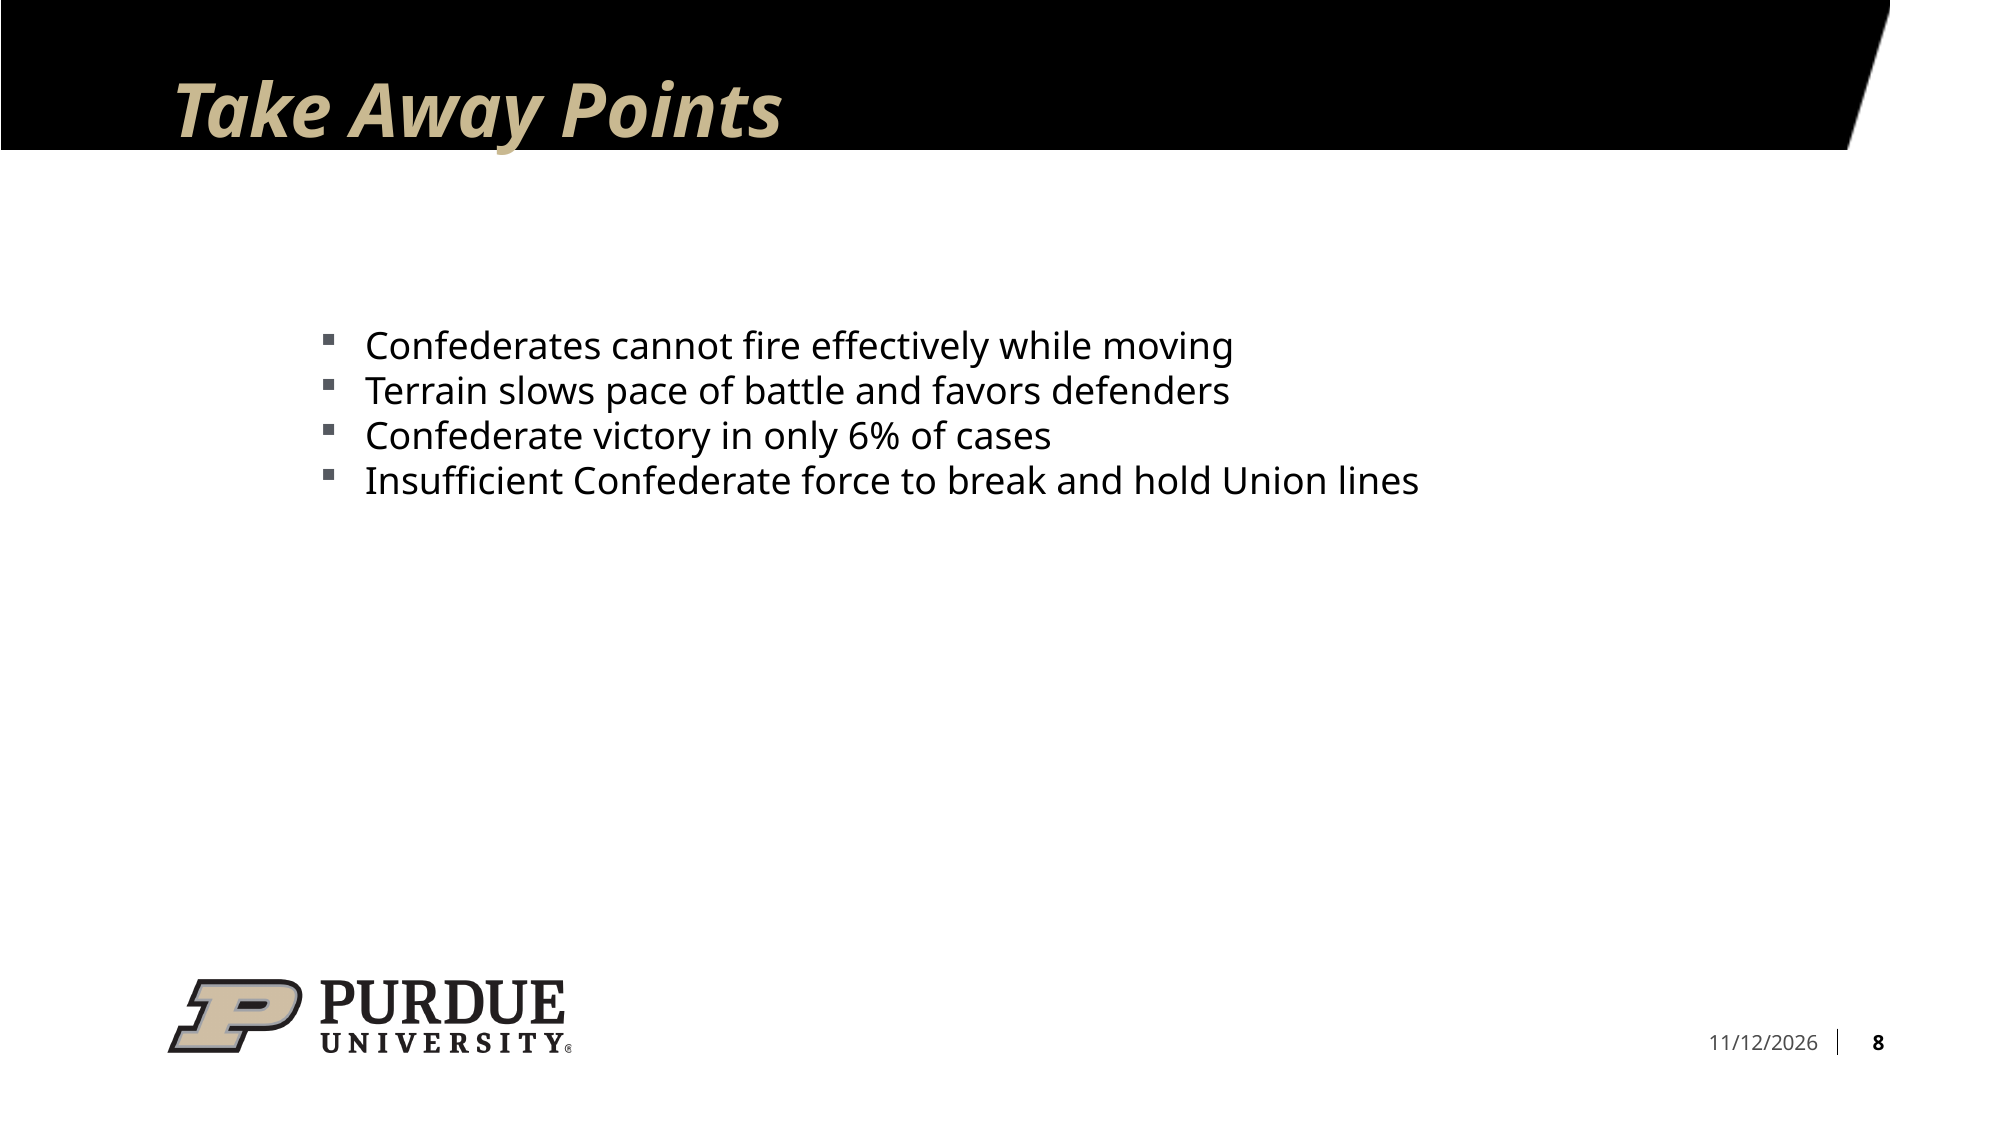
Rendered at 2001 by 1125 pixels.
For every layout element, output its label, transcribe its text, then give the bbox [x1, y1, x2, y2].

list Confederates cannot fire effectively while moving Terrain slows pace of battle and favors defenders Confederate victory in only 6% of cases Insufficient Confederate force to break and hold Union lines [320, 321, 1529, 882]
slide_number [1662, 1017, 1834, 1071]
slide_number 8 [1838, 1013, 1919, 1074]
title Take Away Points [168, 70, 1689, 160]
